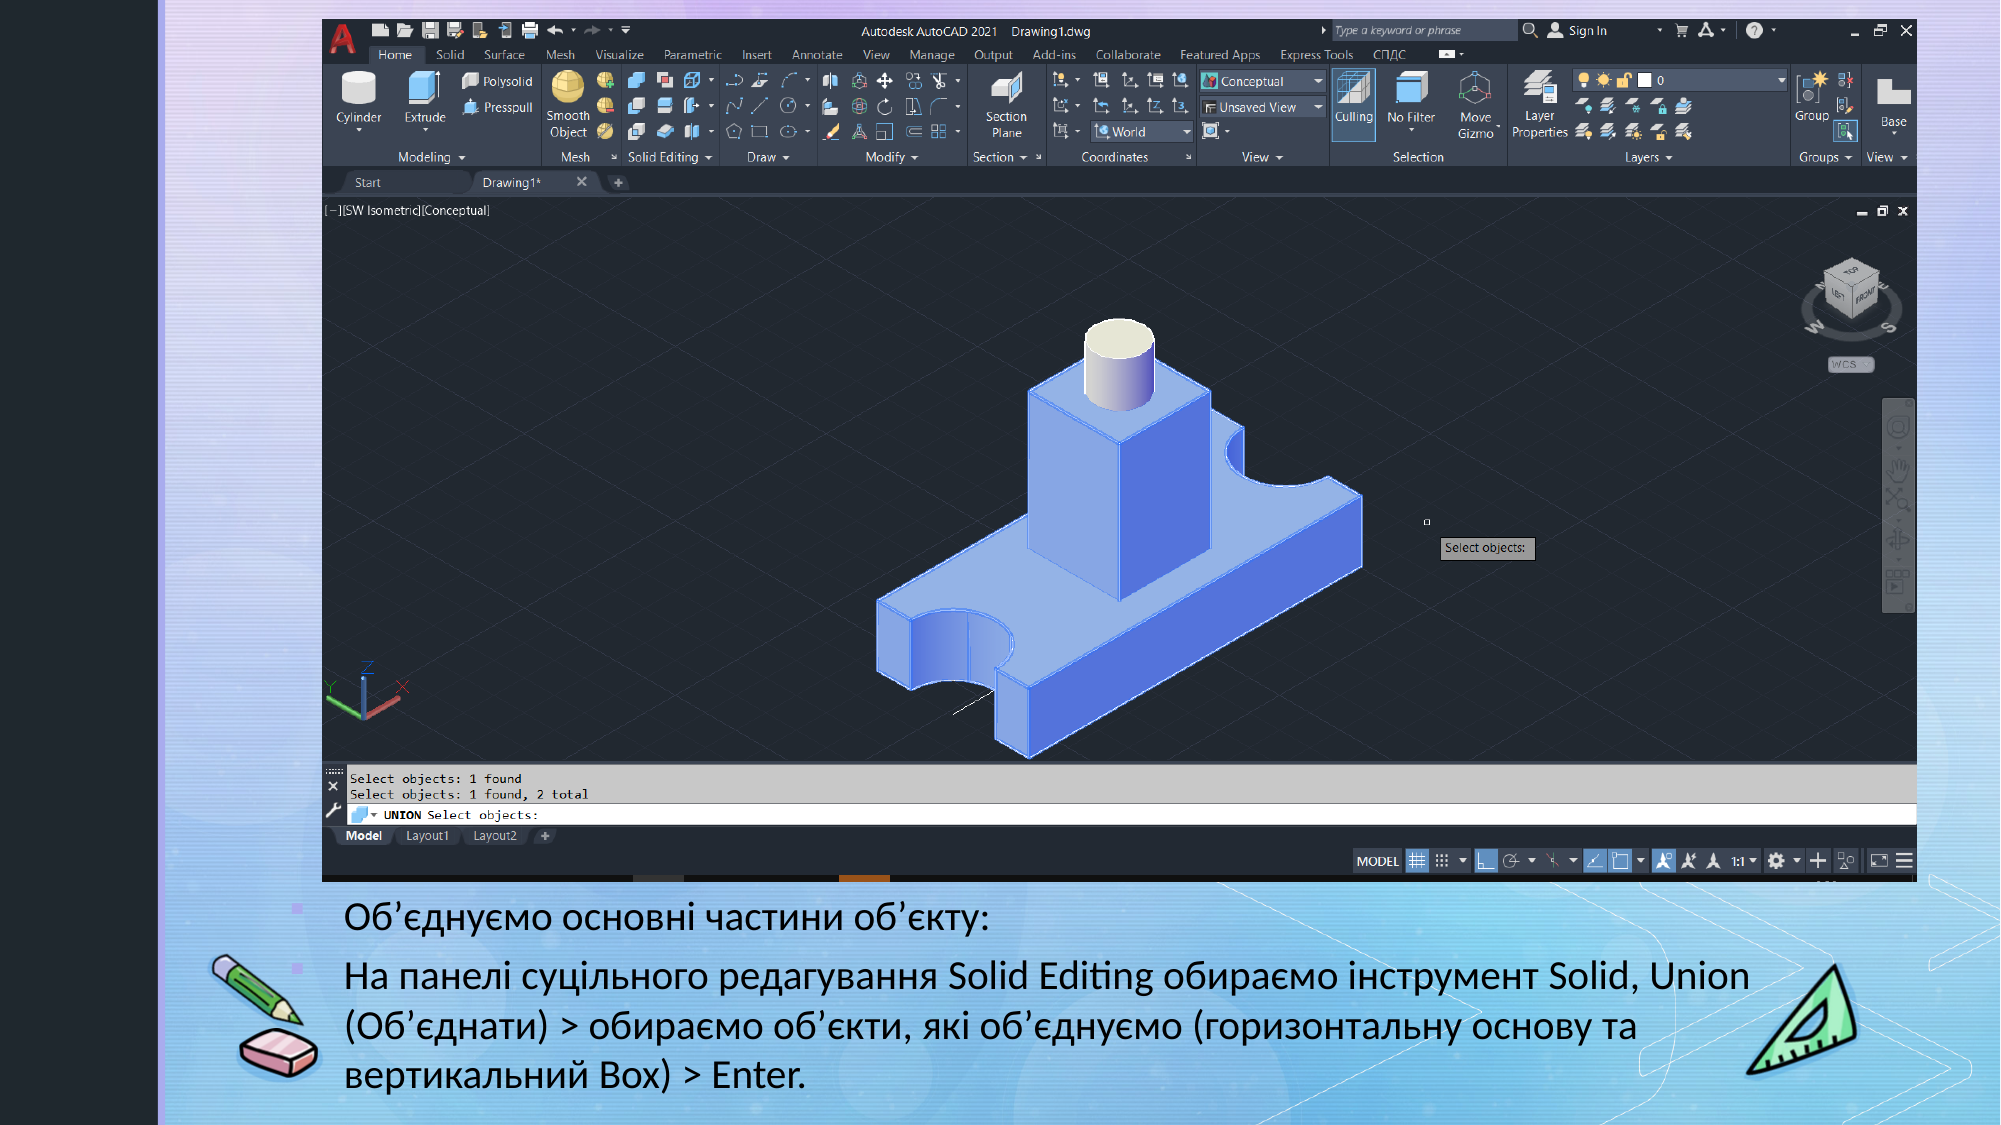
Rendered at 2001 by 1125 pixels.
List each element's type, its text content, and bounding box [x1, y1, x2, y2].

picture [166, 0, 2001, 1125]
text_box Об’єднуємо основні частини об’єкту: На панелі суцільного редагування Solid Editing обираємо інструмент Solid, Union (Об’єднати) > обираємо об’єкти, які об’єднуємо (горизонтальну основу та вертикальний Box) > Enter. [273, 881, 1879, 1106]
